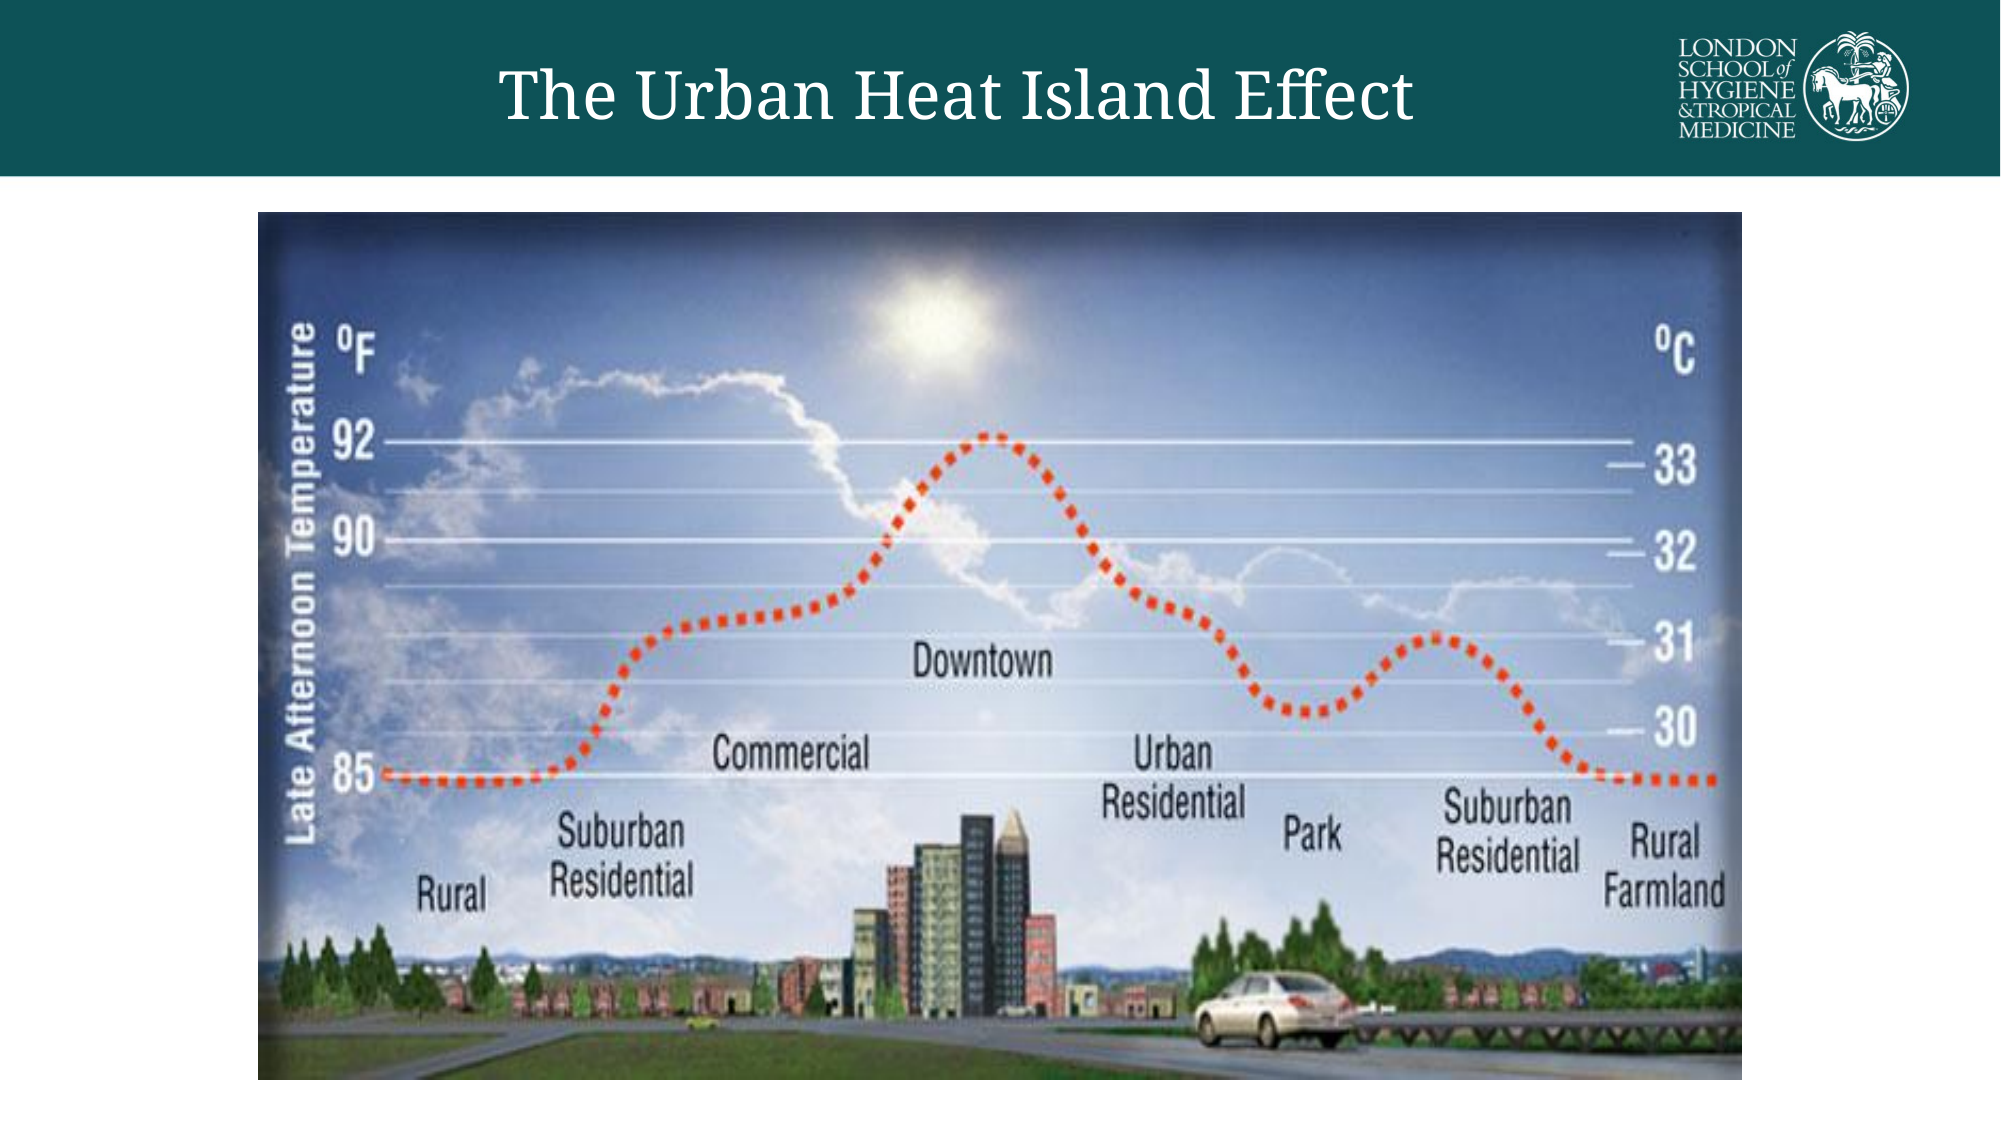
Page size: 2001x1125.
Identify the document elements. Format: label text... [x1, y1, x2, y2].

picture [0, 0, 2001, 1125]
title The Urban Heat Island Effect [258, 45, 1656, 148]
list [258, 211, 1742, 1080]
